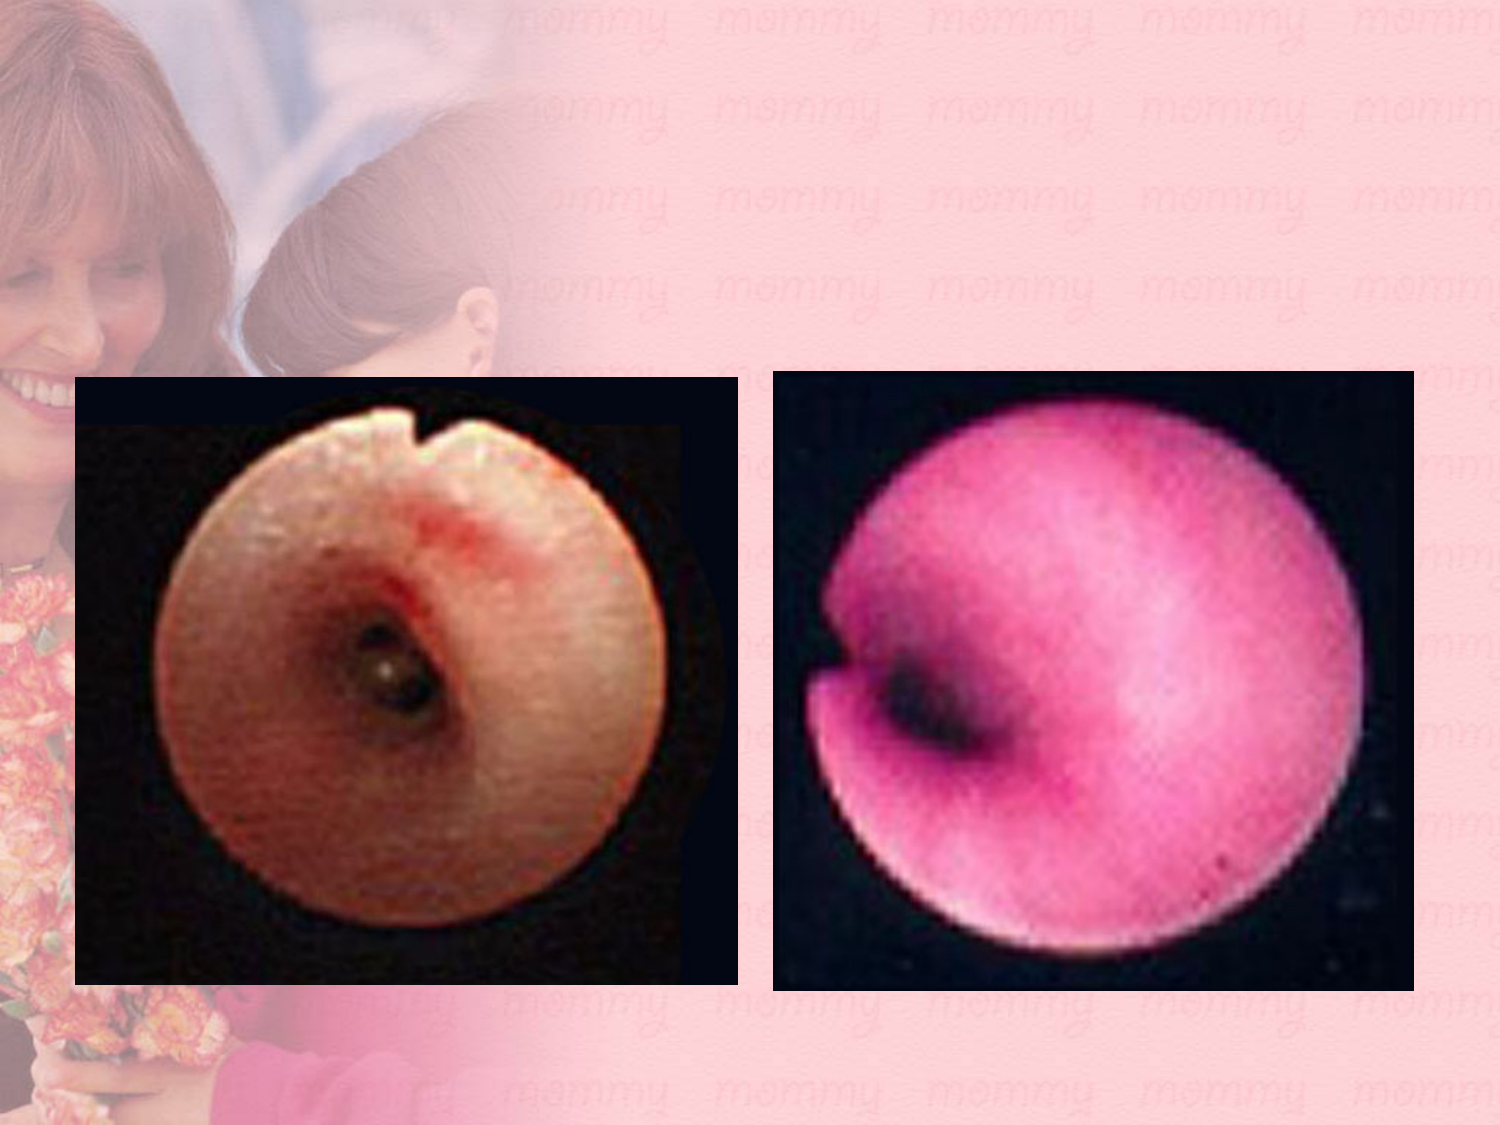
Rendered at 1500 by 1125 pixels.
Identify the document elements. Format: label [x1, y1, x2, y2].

picture [0, 0, 1500, 1125]
title [74, 44, 1426, 233]
list [772, 371, 1414, 991]
list [74, 376, 738, 985]
